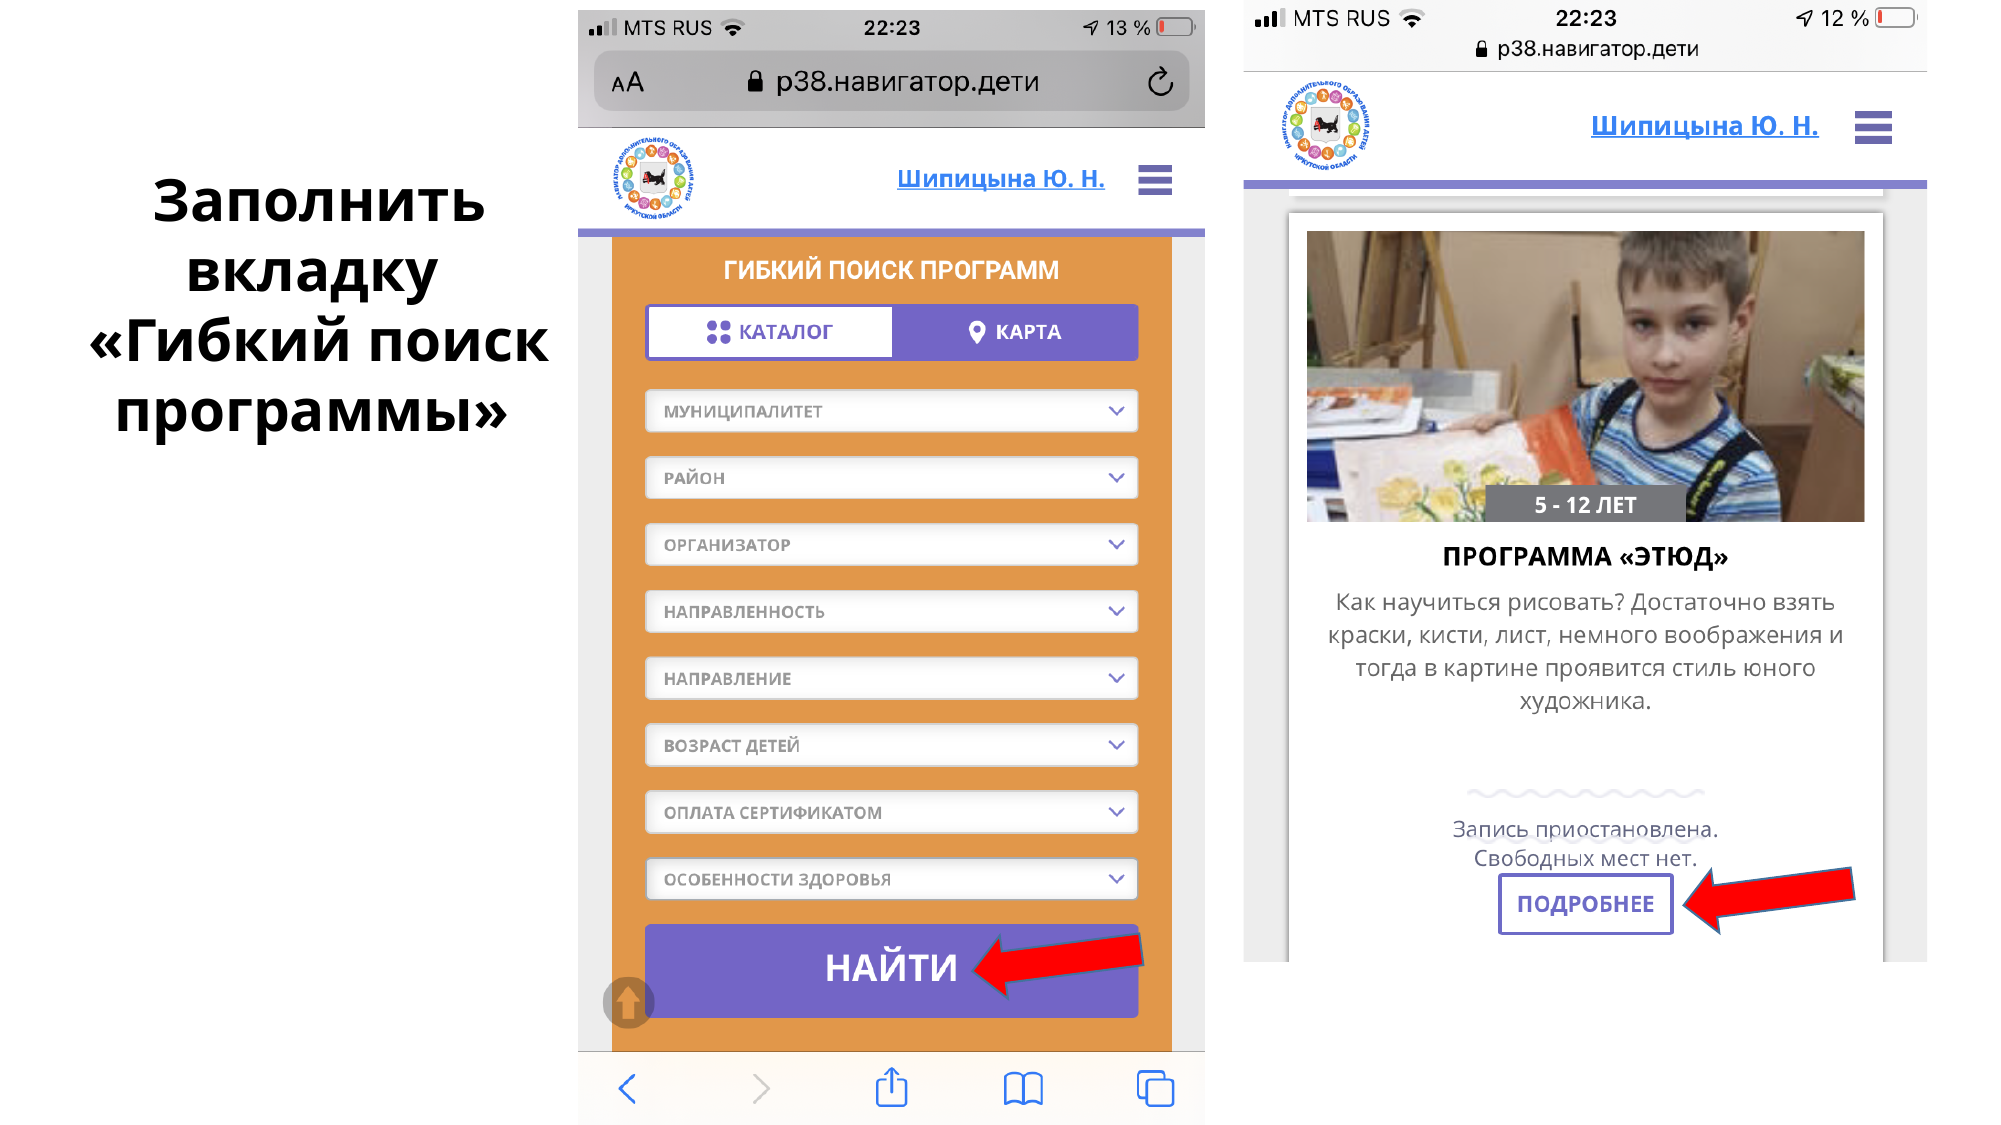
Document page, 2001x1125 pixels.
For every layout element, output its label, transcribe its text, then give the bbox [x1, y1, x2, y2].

text_box Заполнить вкладку «Гибкий поиск программы» [63, 155, 575, 451]
picture [1243, 0, 1928, 962]
picture [578, 10, 1205, 1125]
